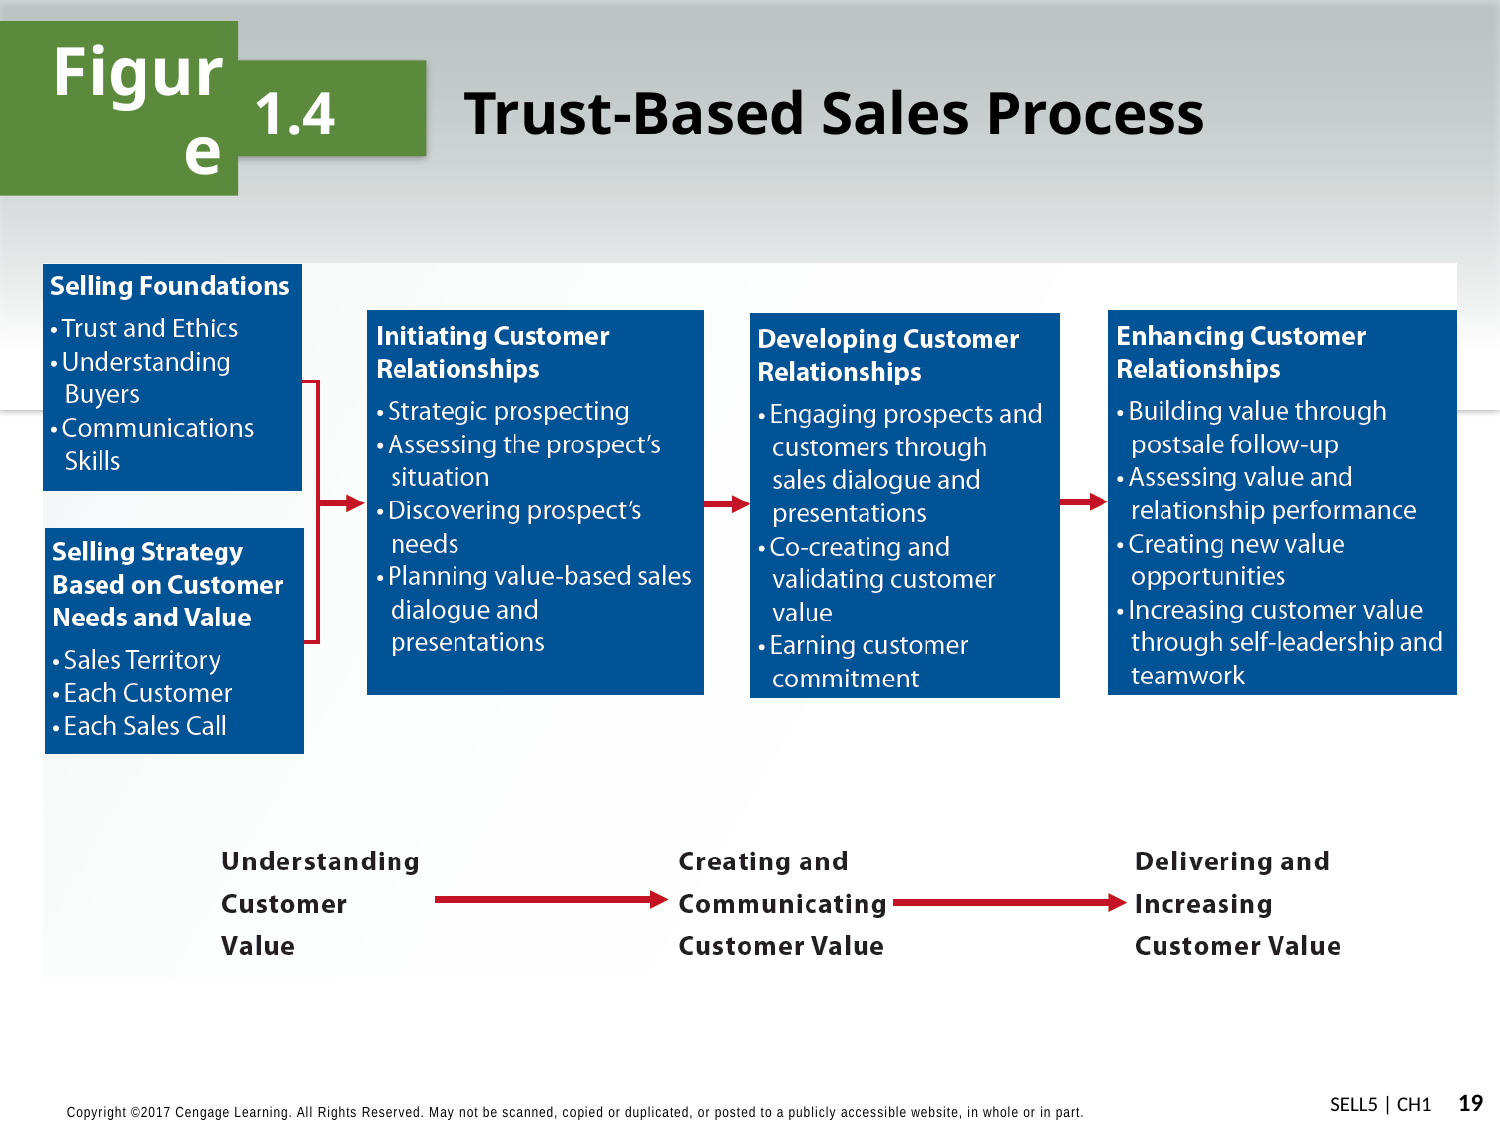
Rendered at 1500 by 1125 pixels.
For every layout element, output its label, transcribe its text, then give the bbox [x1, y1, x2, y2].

title 1.4 Trust-Based Sales Process [238, 68, 1475, 175]
picture [43, 263, 1457, 979]
